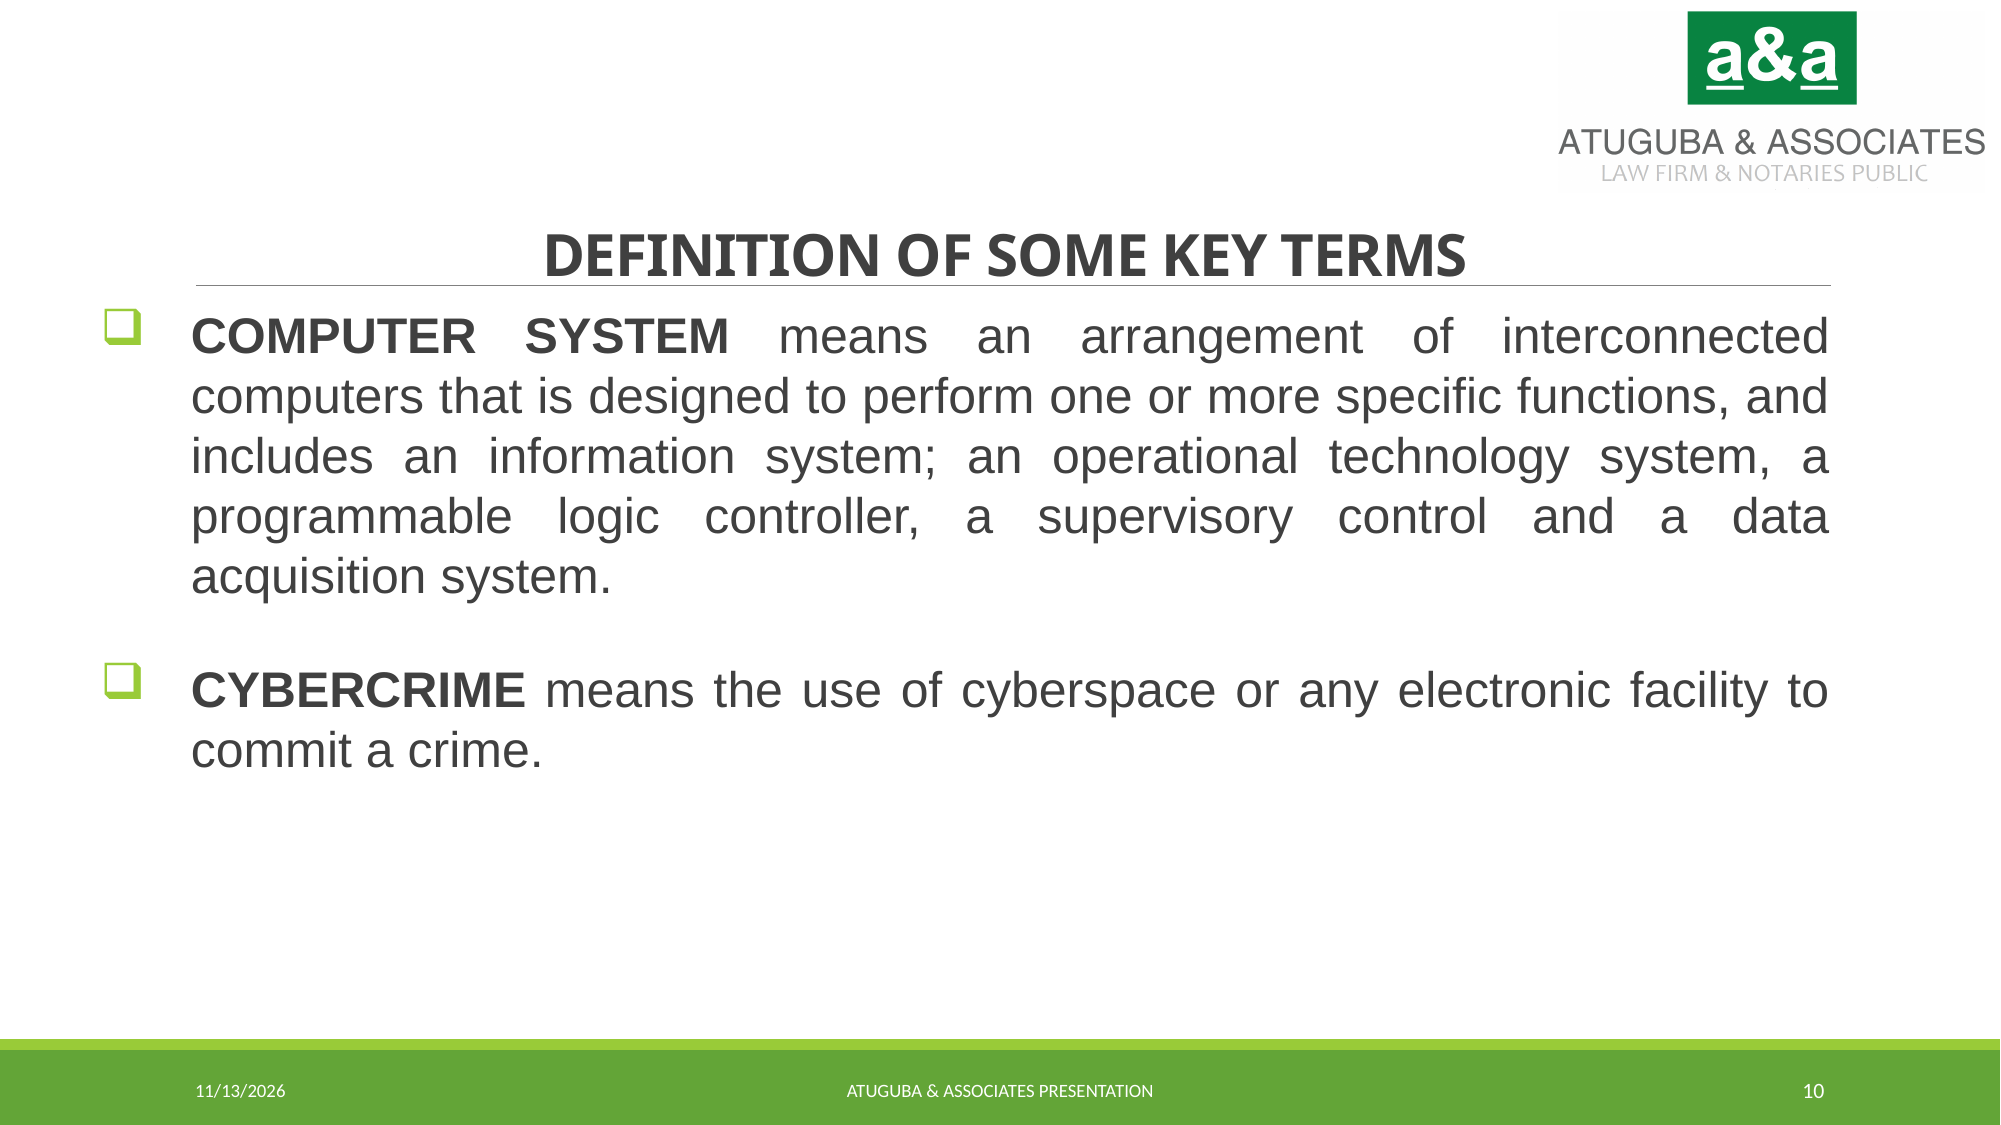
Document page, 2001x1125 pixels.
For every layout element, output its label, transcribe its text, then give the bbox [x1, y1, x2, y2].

list COMPUTER SYSTEM means an arrangement of interconnected computers that is designed to perform one or more specific functions, and includes an information system; an operational technology system, a programmable logic controller, a supervisory control and a data acquisition system. CYBERCRIME means the use of cyberspace or any electronic facility to commit a crime. [100, 296, 1830, 1035]
slide_number 10 [1624, 1059, 1840, 1120]
picture [1557, 11, 1985, 194]
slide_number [180, 1059, 586, 1120]
title DEFINITION OF SOME KEY TERMS [180, 102, 1830, 296]
footer Atuguba & Associates Presentation [604, 1059, 1396, 1120]
